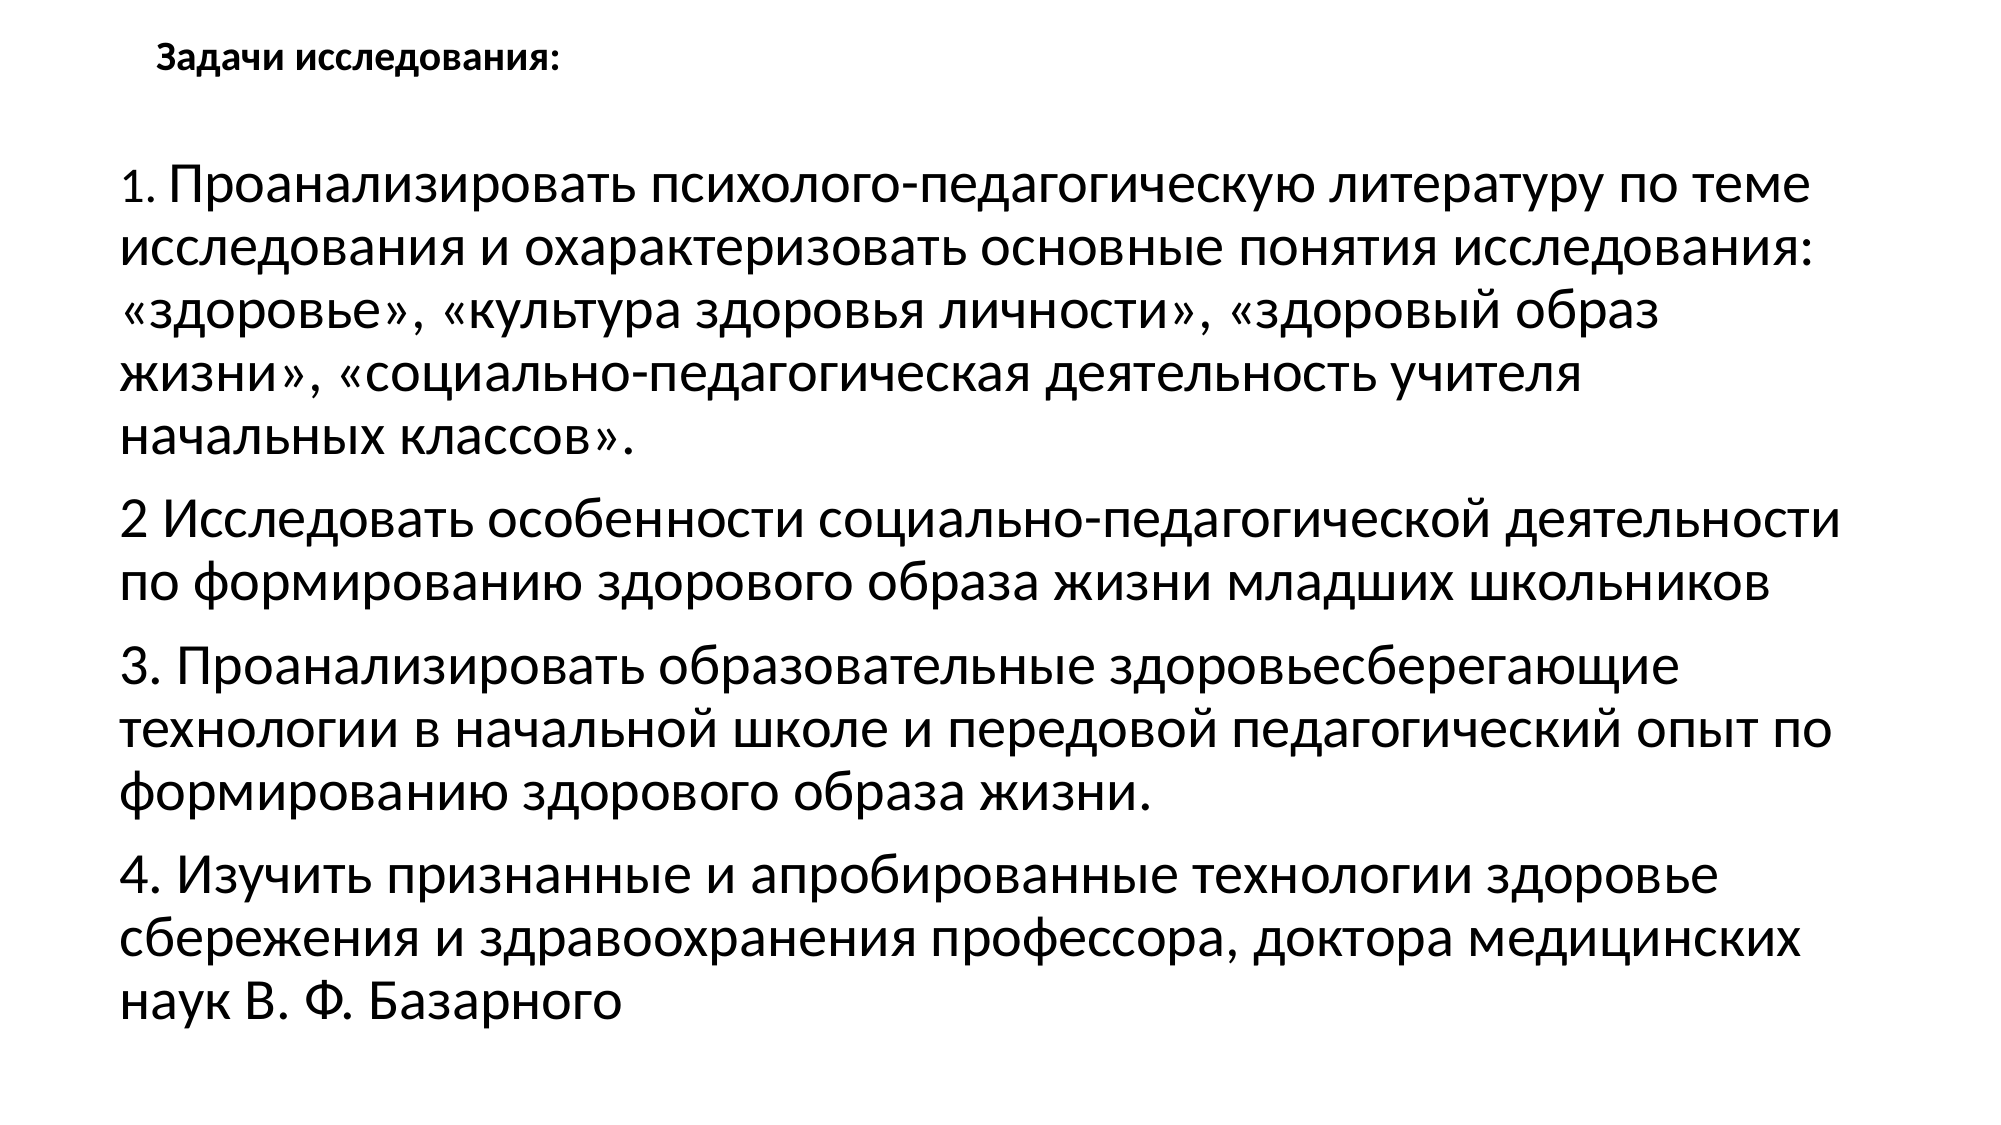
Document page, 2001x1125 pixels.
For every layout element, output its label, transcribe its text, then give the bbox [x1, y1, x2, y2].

list 1. Проанализировать психолого-педагогическую литературу по теме исследования и охарактеризовать основные понятия исследования: «здоровье», «культура здоровья личности», «здоровый образ жизни», «социально-педагогическая деятельность учителя начальных классов». 2 Исследовать особенности социально-педагогической деятельности по формированию здорового образа жизни младших школьников 3. Проанализировать образовательные здоровьесберегающие технологии в начальной школе и передовой педагогический опыт по формированию здорового образа жизни. 4. Изучить признанные и апробированные технологии здоровье сбережения и здравоохранения профессора, доктора медицинских наук В. Ф. Базарного [104, 144, 1862, 1042]
title Задачи исследования: [0, 23, 1750, 89]
